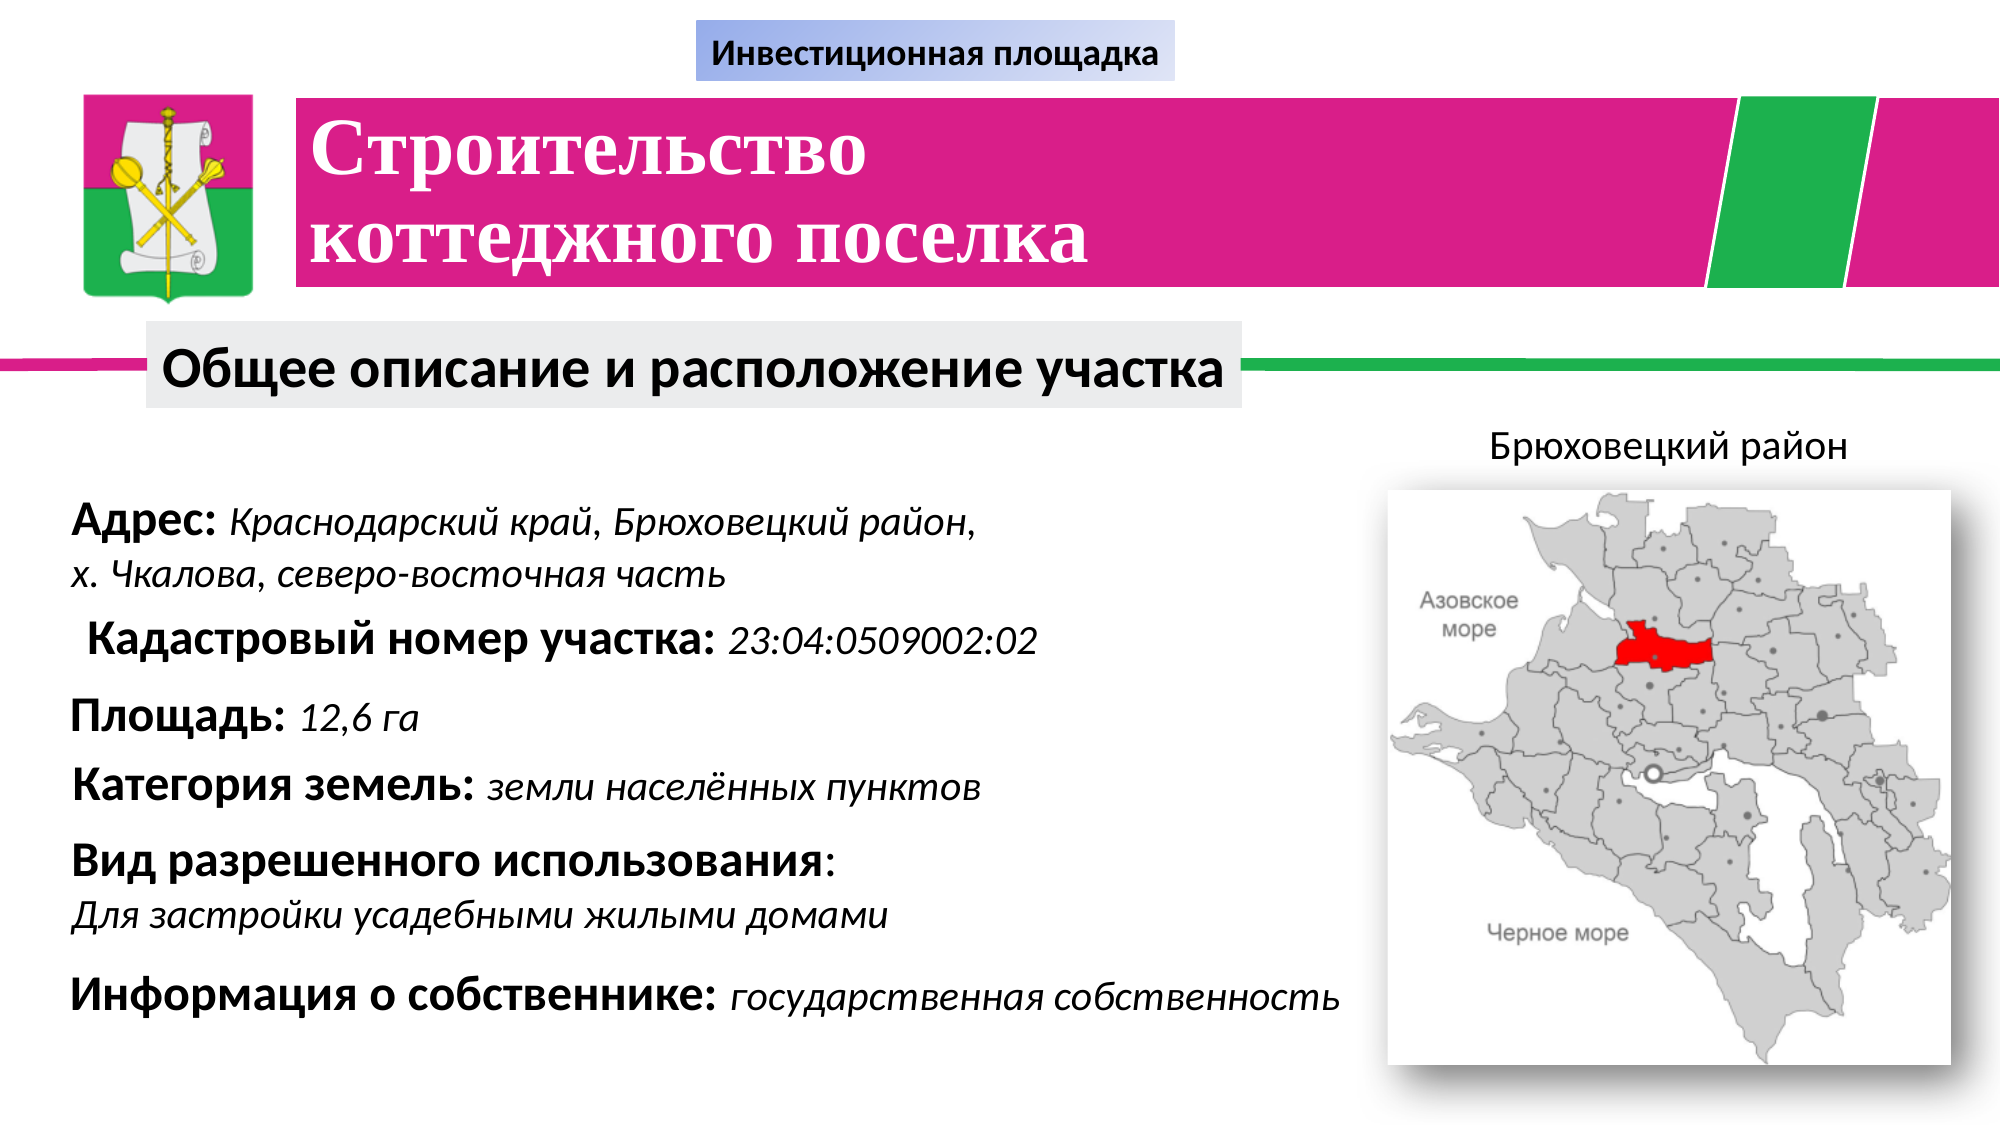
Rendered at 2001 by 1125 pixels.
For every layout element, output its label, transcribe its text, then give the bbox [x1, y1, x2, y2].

title Строительство коттеджного поселка [1846, 96, 2000, 289]
text_box Кадастровый номер участка: 23:04:0509002:02 [72, 597, 1062, 673]
text_box [1703, 93, 1881, 292]
title Строительство коттеджного поселка [294, 96, 1737, 289]
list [81, 92, 256, 310]
text_box Общее описание и расположение участка [146, 321, 1242, 408]
text_box Инвестиционная площадка [696, 20, 1175, 81]
text_box Вид разрешенного использования: Для застройки усадебными жилыми домами [56, 819, 905, 944]
text_box Адрес: Краснодарский край, Брюховецкий район, х. Чкалова, северо-восточная часть [56, 478, 1003, 603]
text_box Площадь: 12,6 га [55, 673, 436, 749]
text_box Брюховецкий район [1474, 410, 1864, 475]
text_box Информация о собственнике: государственная собственность [55, 952, 1366, 1028]
text_box Категория земель: земли населённых пунктов [57, 743, 1007, 819]
picture [1387, 490, 1951, 1065]
